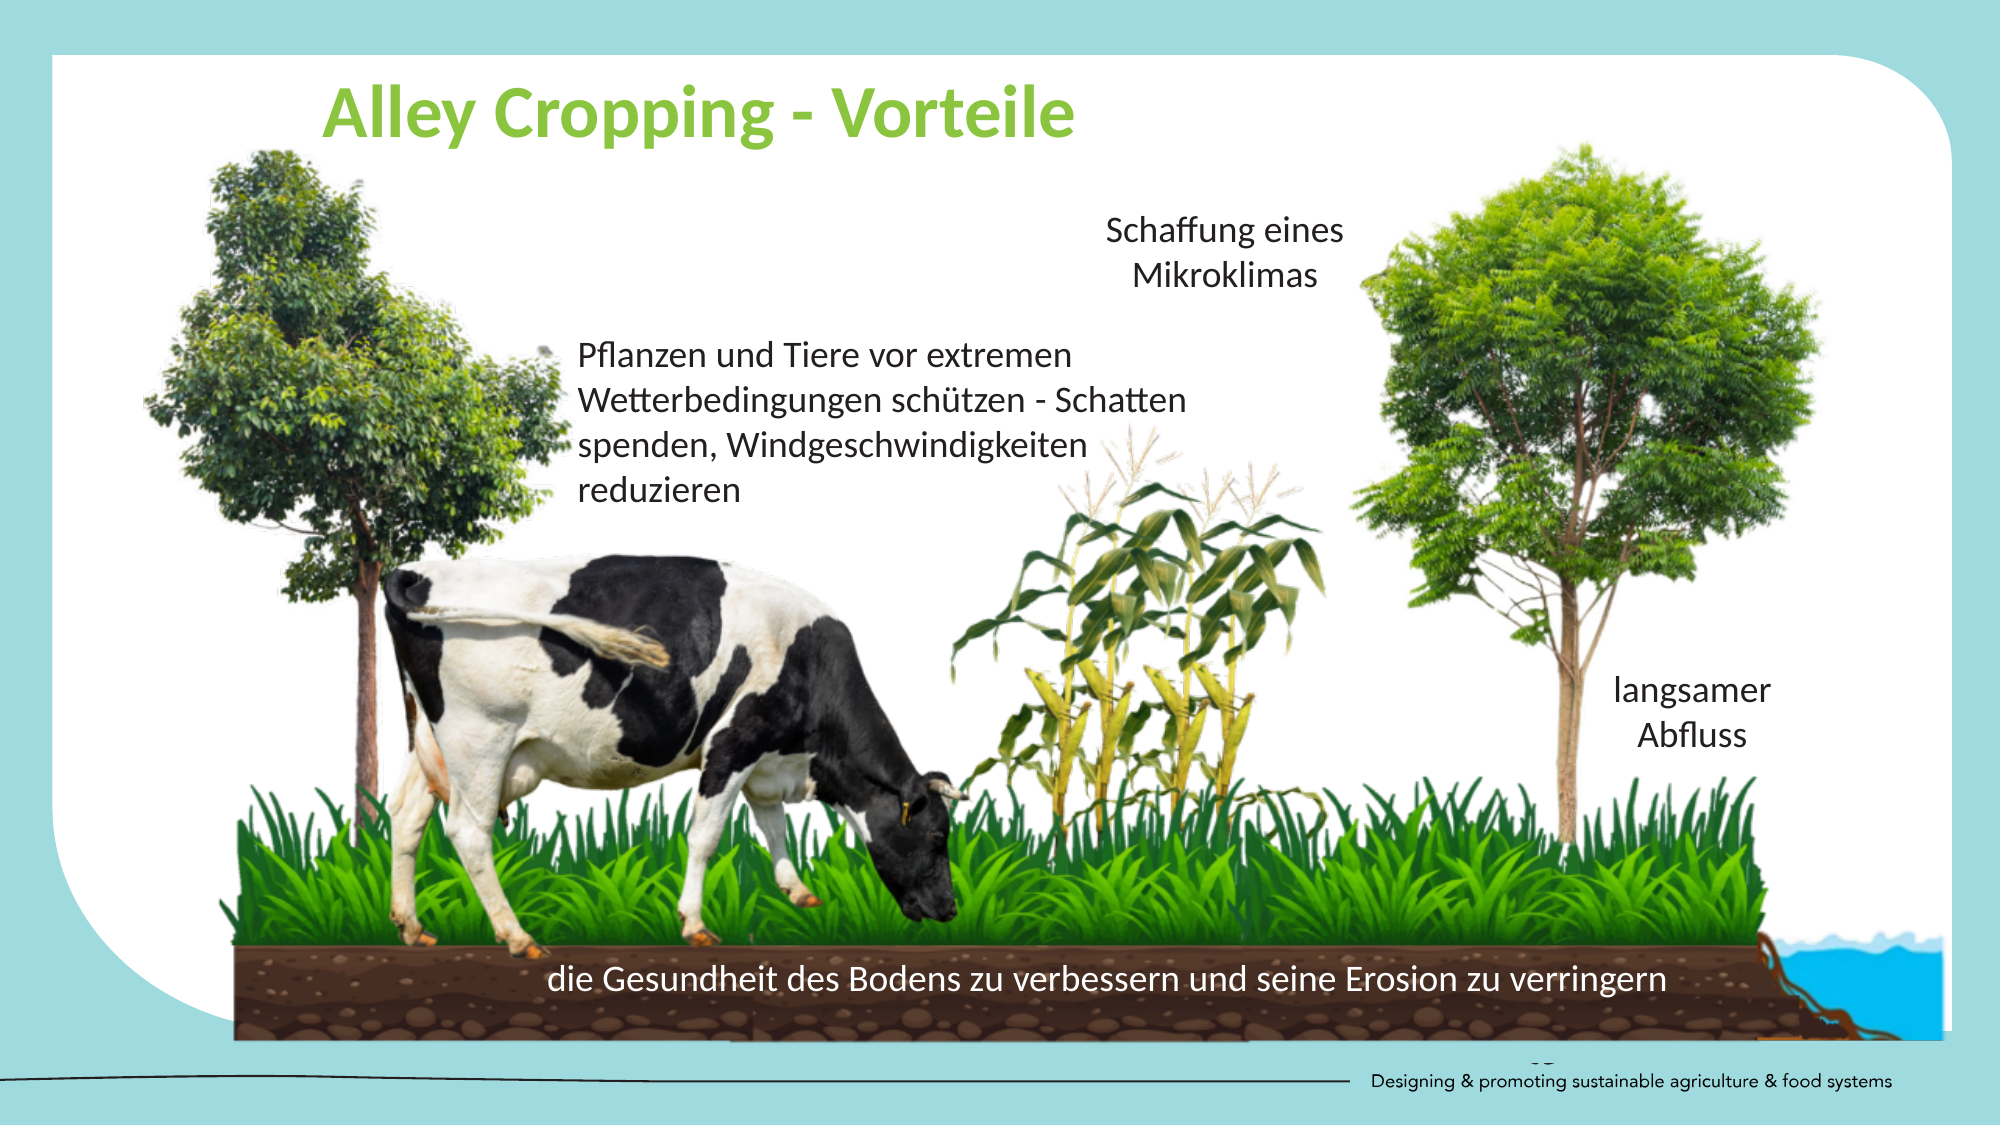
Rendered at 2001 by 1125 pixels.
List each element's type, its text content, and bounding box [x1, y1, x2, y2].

picture [142, 126, 1954, 1044]
picture [1332, 1063, 1914, 1105]
text_box Alley Cropping - Vorteile [307, 65, 2000, 198]
